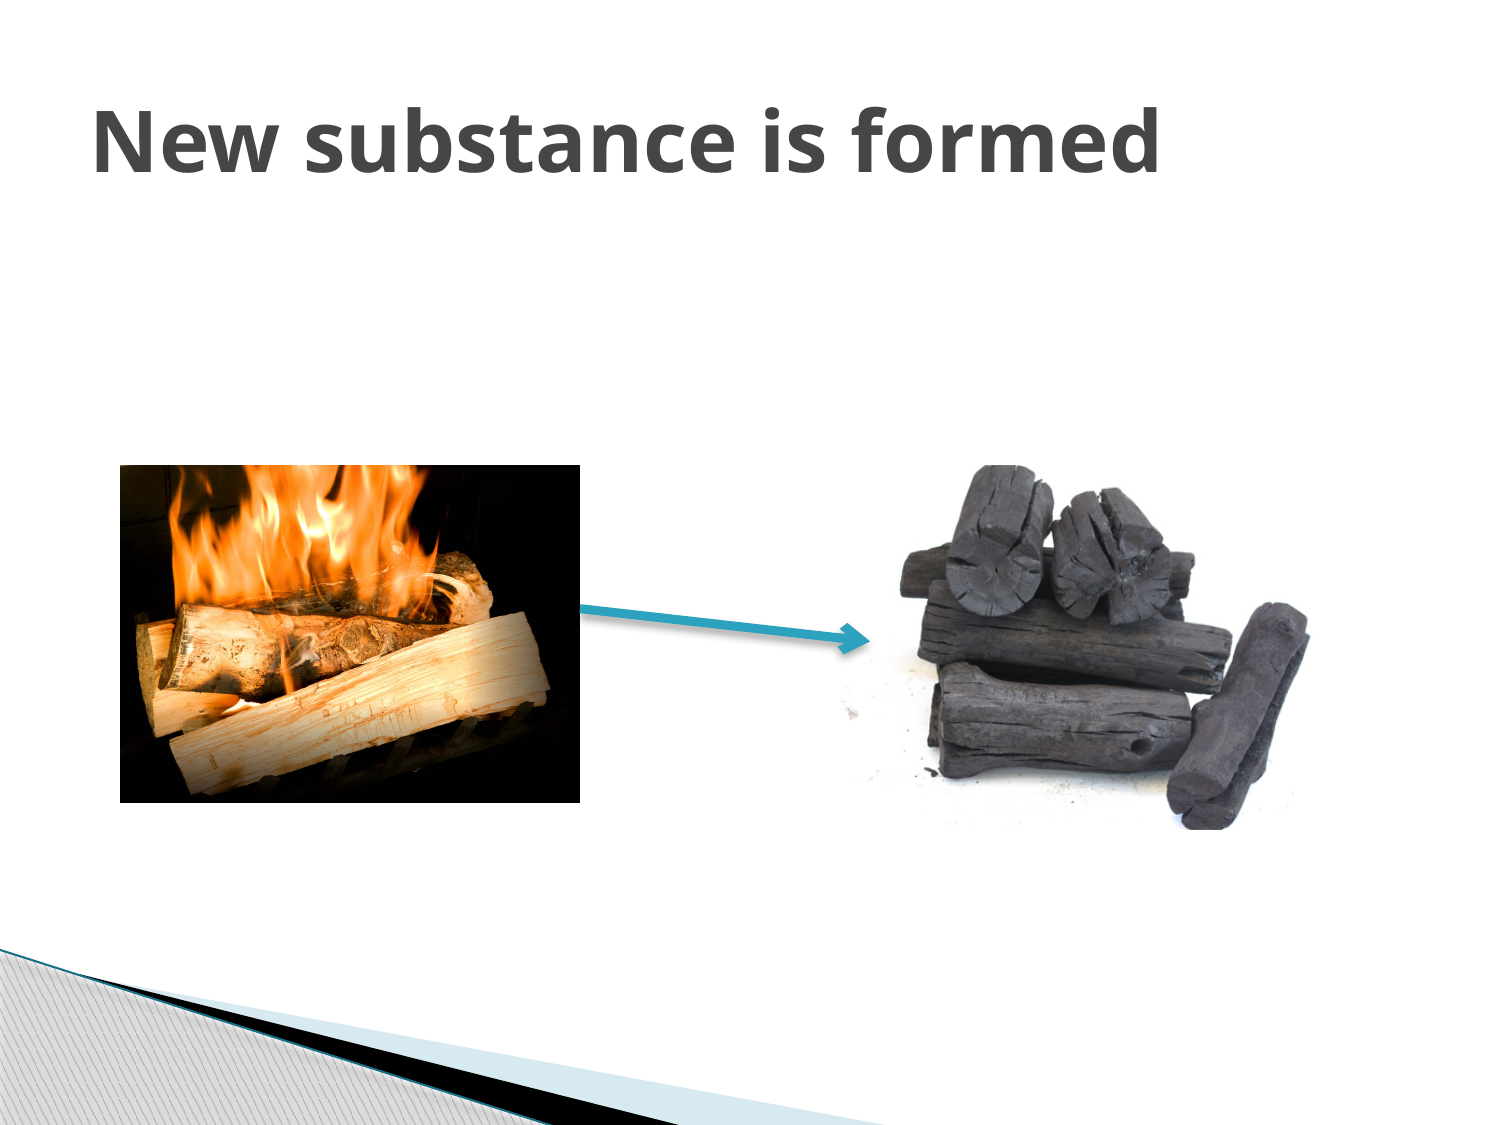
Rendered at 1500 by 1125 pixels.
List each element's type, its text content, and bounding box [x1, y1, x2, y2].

picture [831, 465, 1316, 830]
picture [119, 465, 581, 803]
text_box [579, 608, 871, 642]
title New substance is formed [75, 45, 1425, 233]
